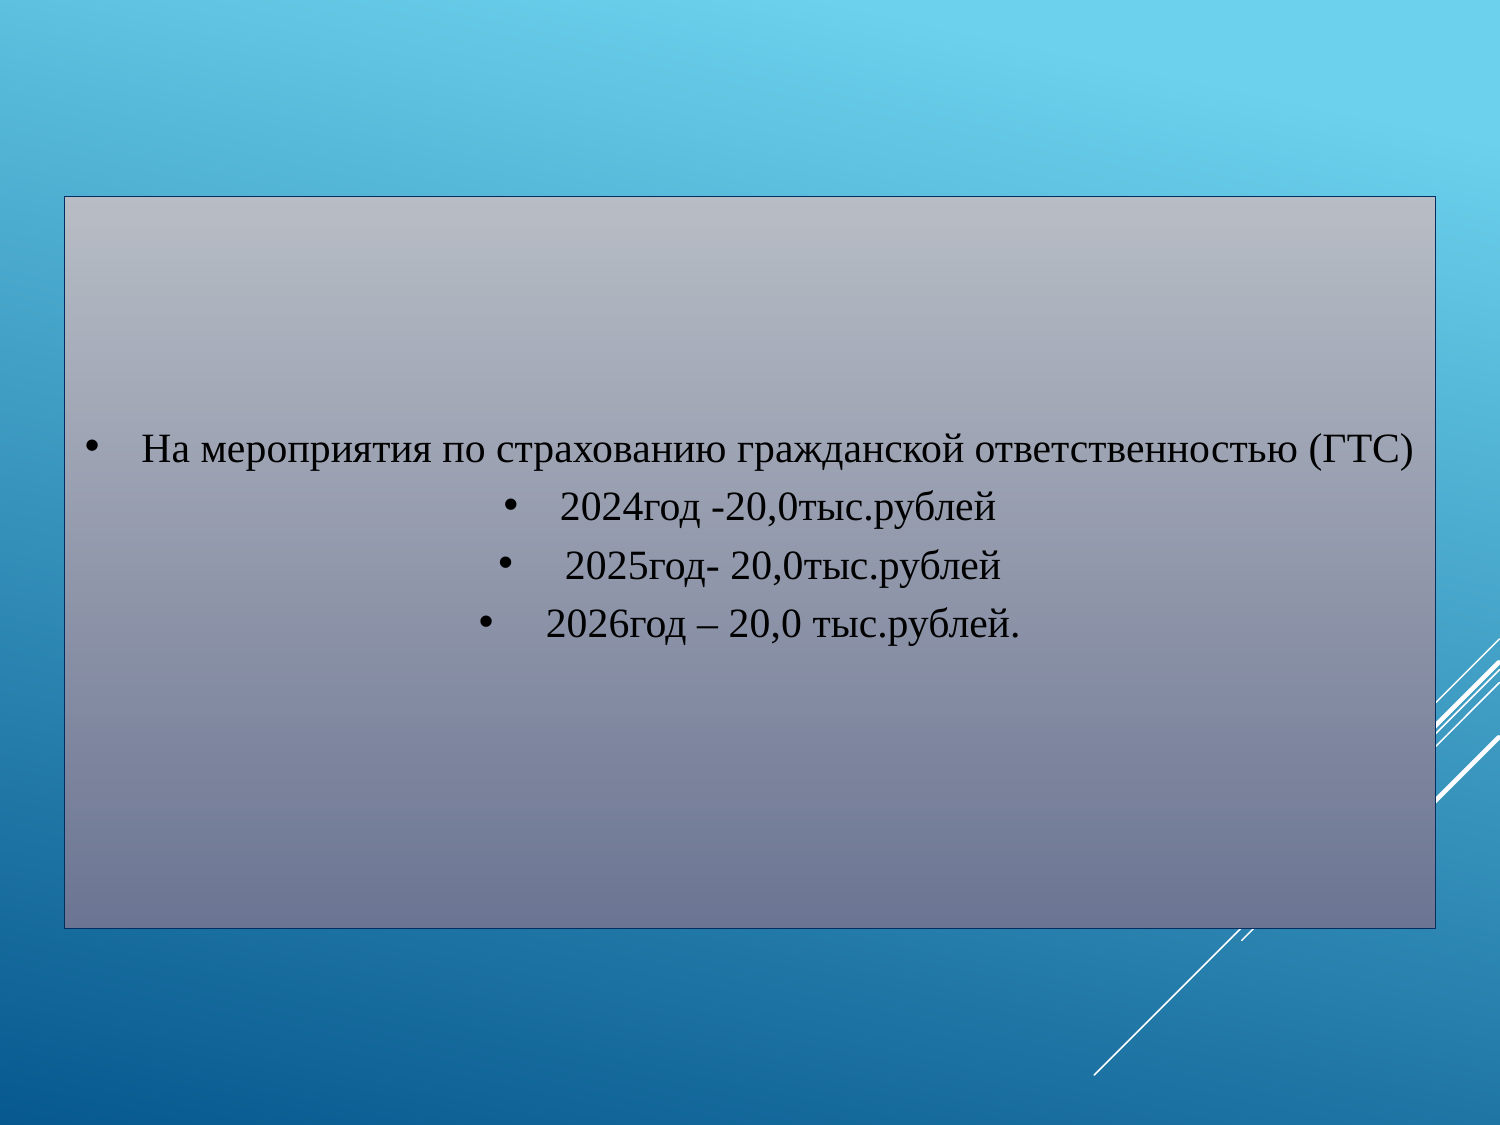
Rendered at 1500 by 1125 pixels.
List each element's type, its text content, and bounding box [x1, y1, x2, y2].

title НАЦИОНАЛЬНАЯ ЭКОНОМИКА [87, 929, 1163, 988]
text_box На мероприятия по страхованию гражданской ответственностью (ГТС) 2024год -20,0тыс.рублей 2025год- 20,0тыс.рублей 2026год – 20,0 тыс.рублей. [64, 196, 1436, 929]
